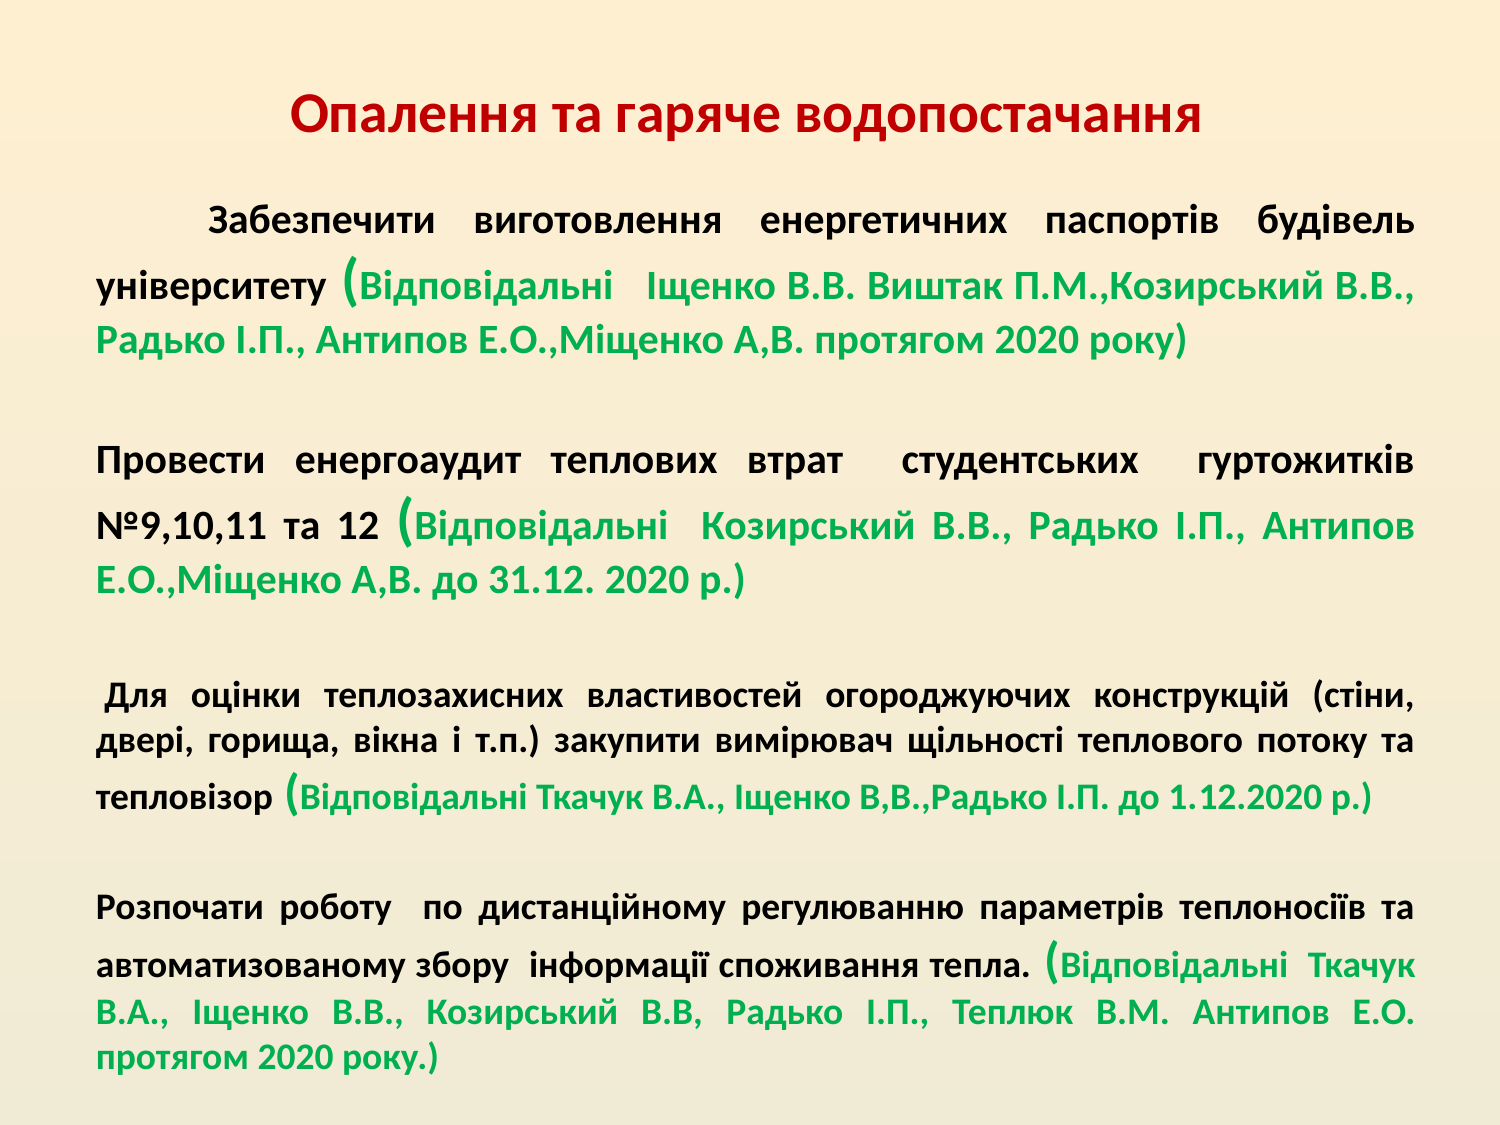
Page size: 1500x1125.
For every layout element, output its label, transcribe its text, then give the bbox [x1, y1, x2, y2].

title Опалення та гаряче водопостачання [46, 66, 1435, 291]
list Забезпечити виготовлення енергетичних паспортів будівель університету (Відповідальні Іщенко В.В. Виштак П.М.,Козирський В.В., Радько І.П., Антипов Е.О.,Міщенко А,В. протягом 2020 року) Провести енергоаудит теплових втрат студентських гуртожитків №9,10,11 та 12 (Відповідальні Козирський В.В., Радько І.П., Антипов Е.О.,Міщенко А,В. до 31.12. 2020 р.) Для оцінки теплозахисних властивостей огороджуючих конструкцій (стіни, двері, горища, вікна і т.п.) закупити вимірювач щільності теплового потоку та тепловізор (Відповідальні Ткачук В.А., Іщенко В,В.,Радько І.П. до 1.12.2020 р.) Розпочати роботу по дистанційному регулюванню параметрів теплоносіїв та автоматизованому збору інформації споживання тепла. (Відповідальні Ткачук В.А., Іщенко В.В., Козирський В.В, Радько І.П., Теплюк В.М. Антипов Е.О. протягом 2020 року.) [80, 137, 1431, 1083]
